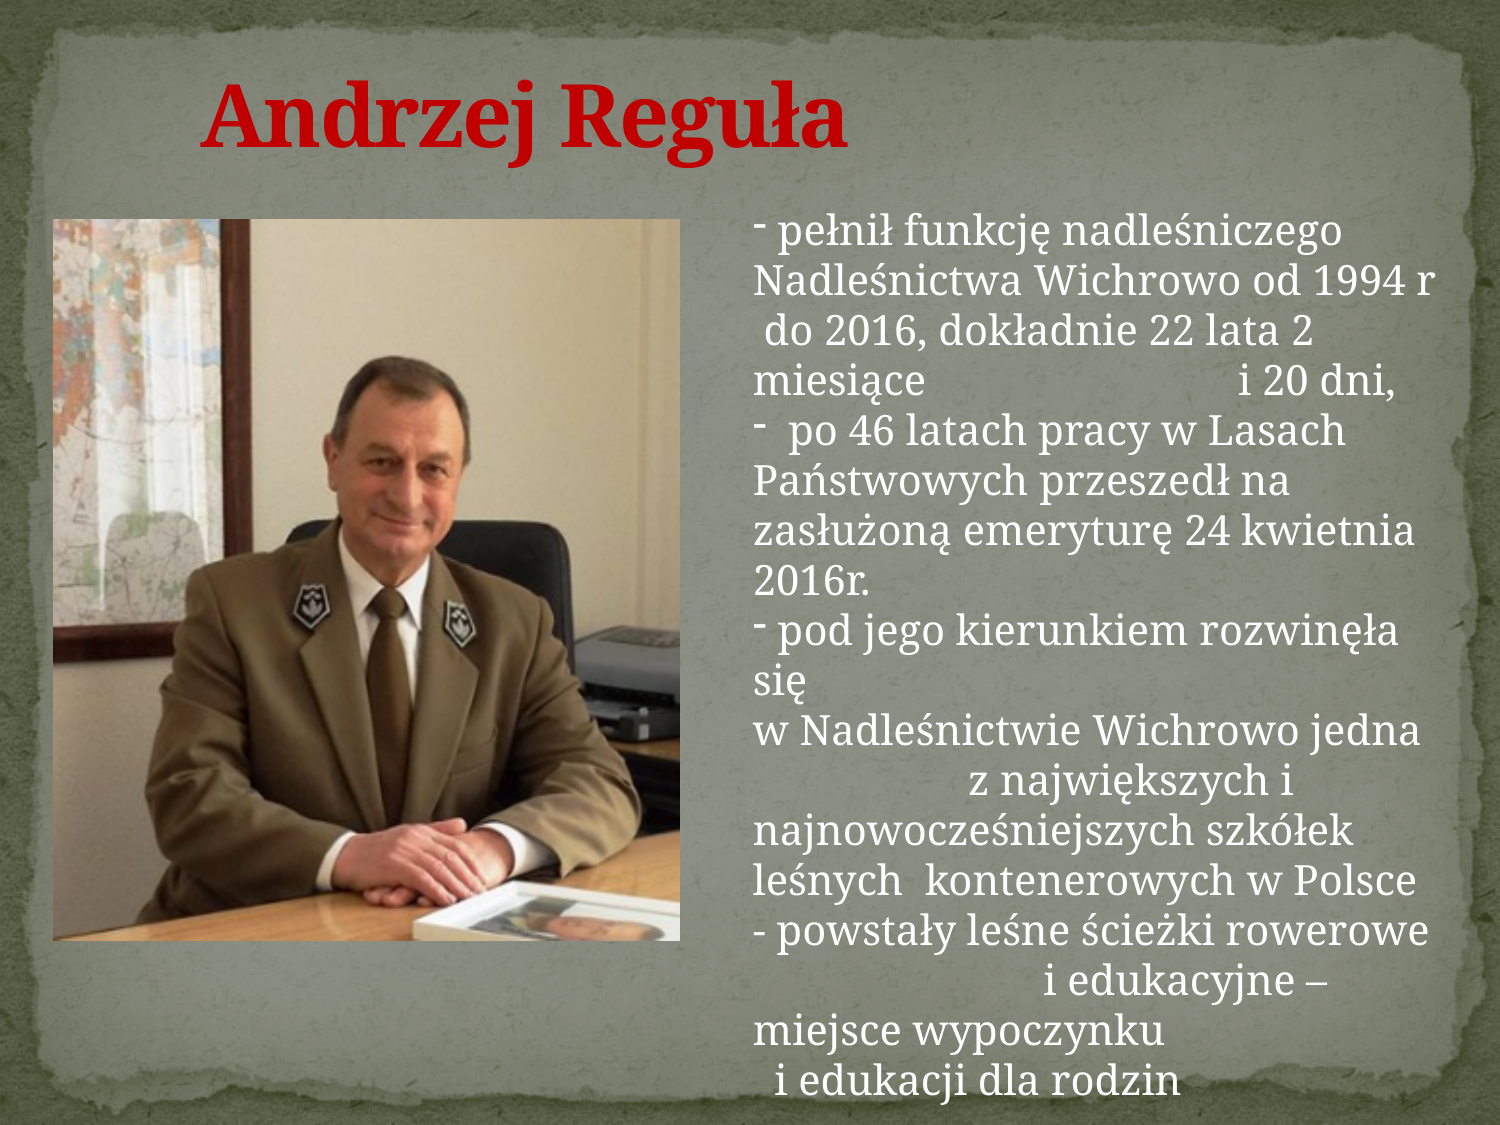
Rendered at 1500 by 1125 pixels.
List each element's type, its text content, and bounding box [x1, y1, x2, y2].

text_box pełnił funkcję nadleśniczego Nadleśnictwa Wichrowo od 1994 r do 2016, dokładnie 22 lata 2 miesiące i 20 dni, po 46 latach pracy w Lasach Państwowych przeszedł na zasłużoną emeryturę 24 kwietnia 2016r. pod jego kierunkiem rozwinęła się w Nadleśnictwie Wichrowo jedna z największych i najnowocześniejszych szkółek leśnych kontenerowych w Polsce - powstały leśne ścieżki rowerowe i edukacyjne – miejsce wypoczynku i edukacji dla rodzin [738, 196, 1459, 1112]
title Andrzej Reguła [76, 24, 975, 173]
picture [53, 219, 680, 941]
